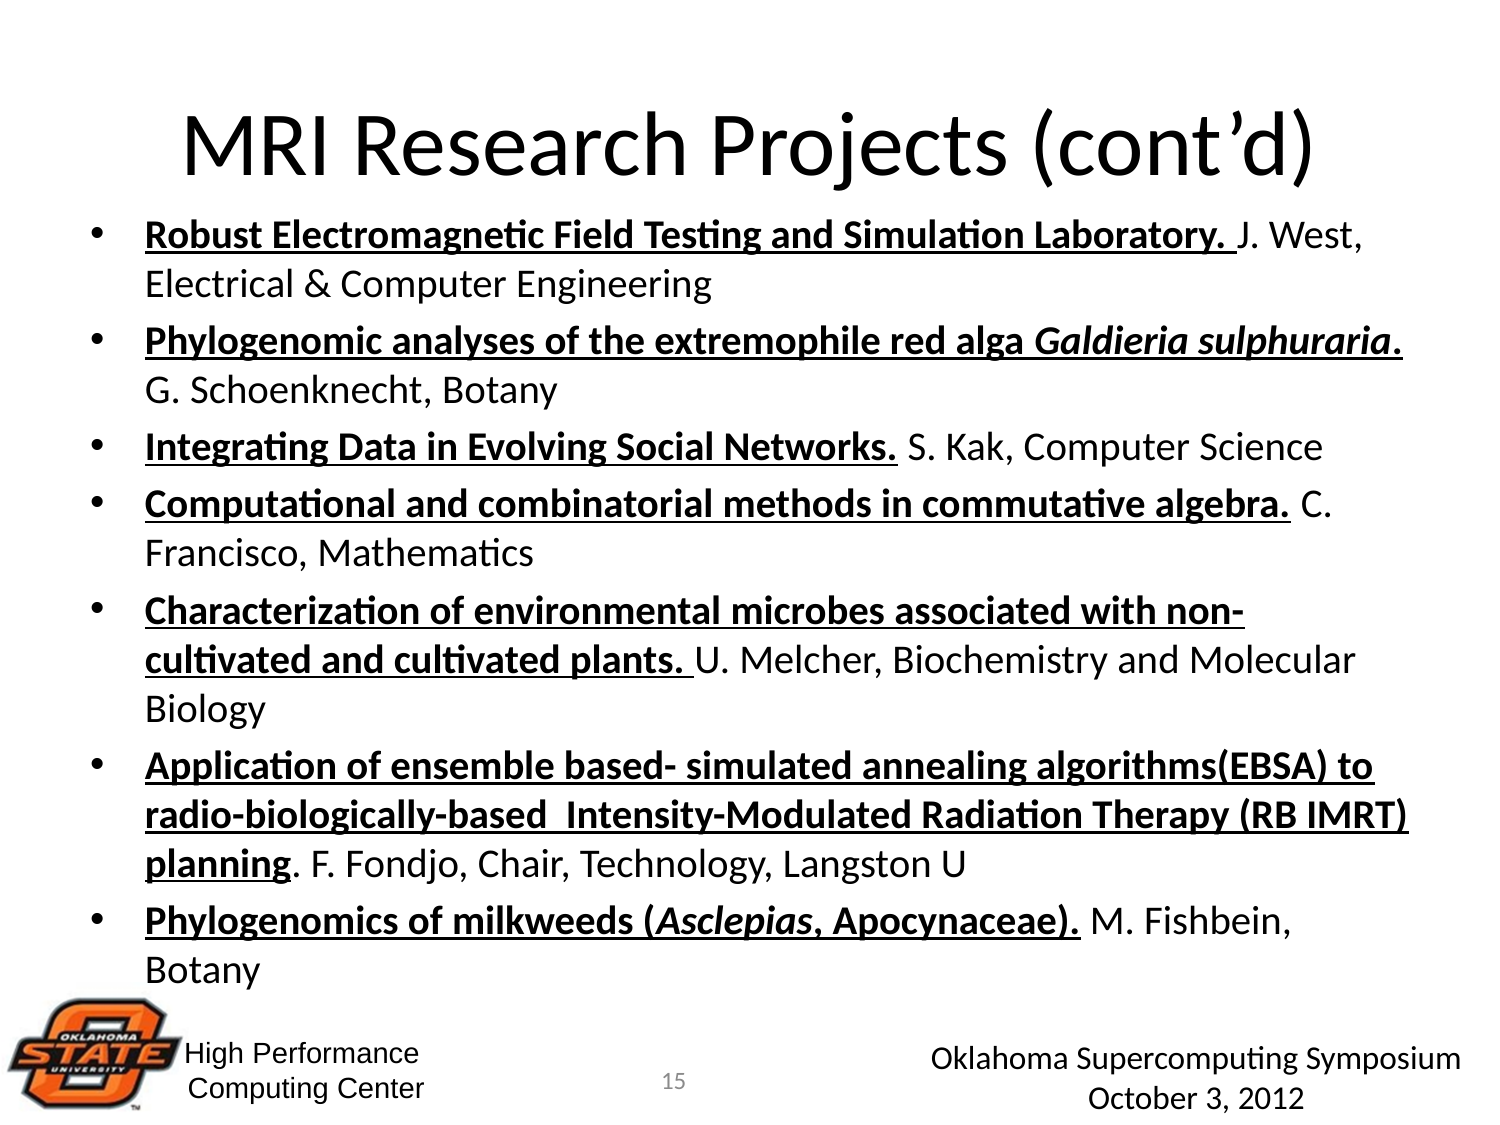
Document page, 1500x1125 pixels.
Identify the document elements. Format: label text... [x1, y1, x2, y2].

title MRI Research Projects (cont’d) [75, 45, 1425, 200]
picture [1, 982, 189, 1125]
slide_number 15 [537, 1050, 702, 1110]
list Robust Electromagnetic Field Testing and Simulation Laboratory. J. West, Electrical & Computer Engineering Phylogenomic analyses of the extremophile red alga Galdieria sulphuraria. G. Schoenknecht, Botany Integrating Data in Evolving Social Networks. S. Kak, Computer Science Computational and combinatorial methods in commutative algebra. C. Francisco, Mathematics Characterization of environmental microbes associated with non-cultivated and cultivated plants. U. Melcher, Biochemistry and Molecular Biology Application of ensemble based- simulated annealing algorithms(EBSA) to radio-biologically-based Intensity-Modulated Radiation Therapy (RB IMRT) planning. F. Fondjo, Chair, Technology, Langston U Phylogenomics of milkweeds (Asclepias, Apocynaceae). M. Fishbein, Botany [75, 200, 1425, 1005]
